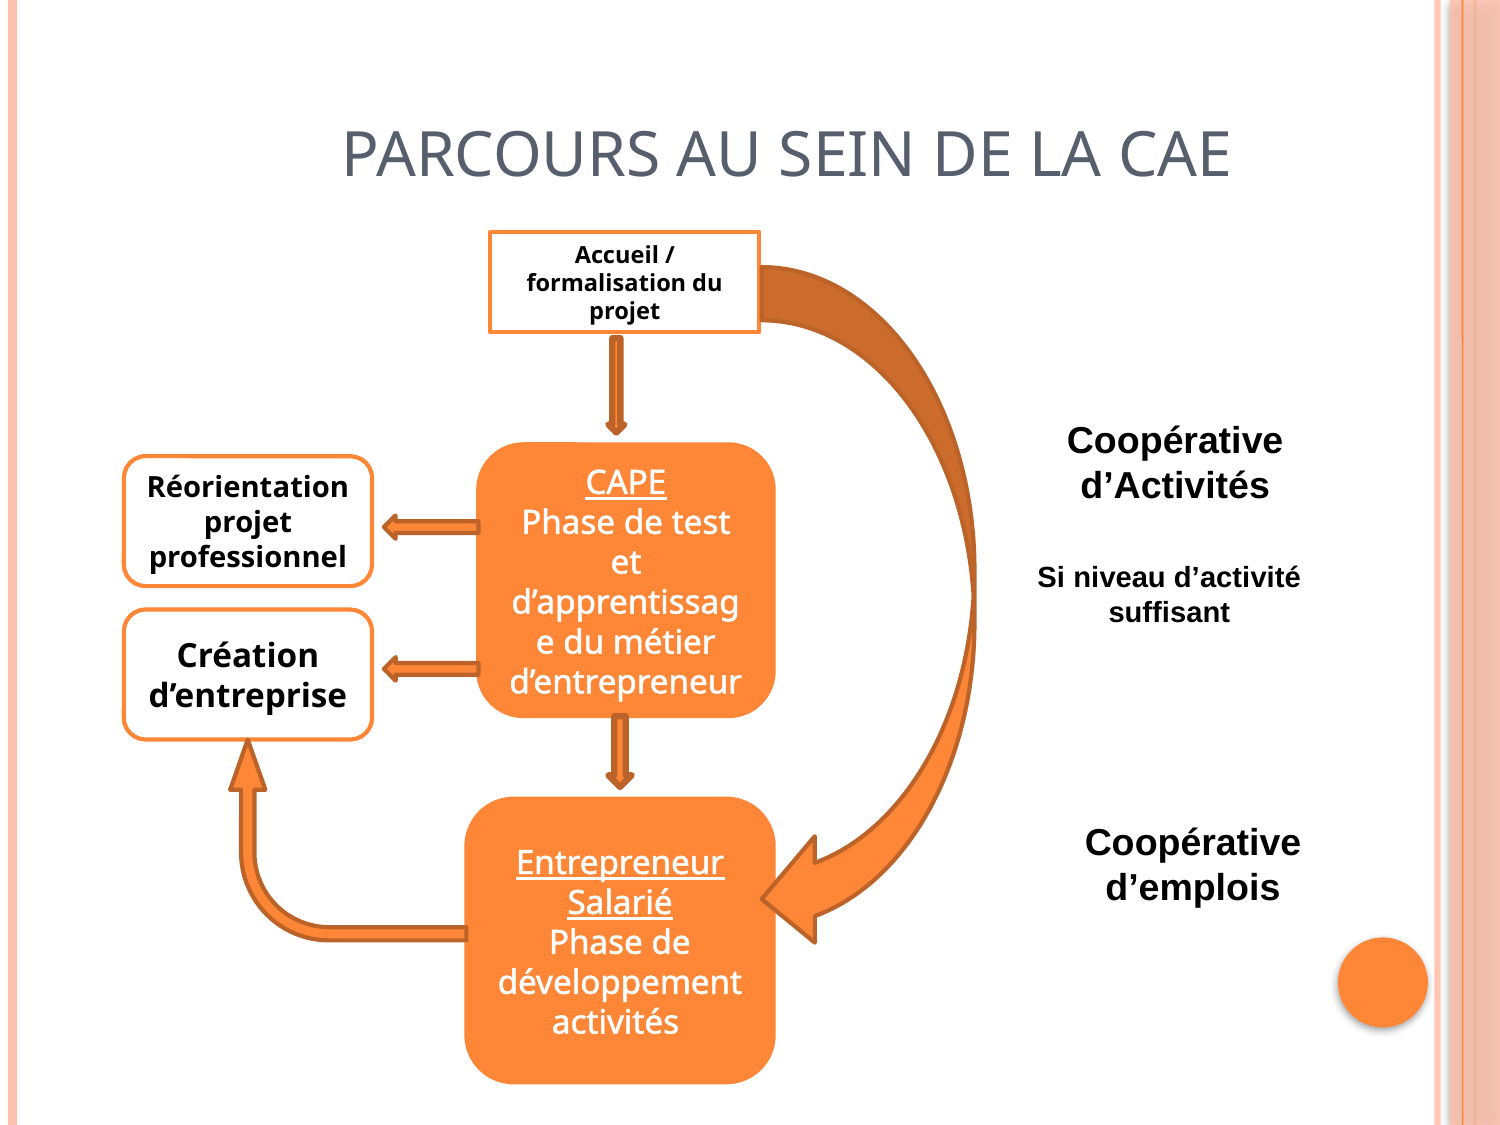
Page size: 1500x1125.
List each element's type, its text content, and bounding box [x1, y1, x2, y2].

text_box Coopérative d’Activités [1045, 408, 1306, 514]
text_box [759, 265, 977, 945]
text_box [381, 655, 481, 683]
text_box CAPE Phase de test et d’apprentissage du métier d’entrepreneur [476, 442, 776, 719]
text_box [606, 335, 627, 435]
text_box [606, 714, 634, 790]
text_box Coopérative d’emplois [1057, 810, 1329, 916]
text_box [228, 737, 469, 943]
text_box Si niveau d’activité suffisant [998, 550, 1341, 636]
title Parcours au sein de la CAE [150, 45, 1425, 197]
list Accueil / formalisation du projet [490, 231, 760, 333]
text_box Entrepreneur Salarié Phase de développement activités [464, 796, 776, 1085]
text_box Création d’entreprise [121, 607, 375, 742]
text_box [381, 513, 481, 541]
text_box Réorientation projet professionnel [121, 454, 375, 589]
